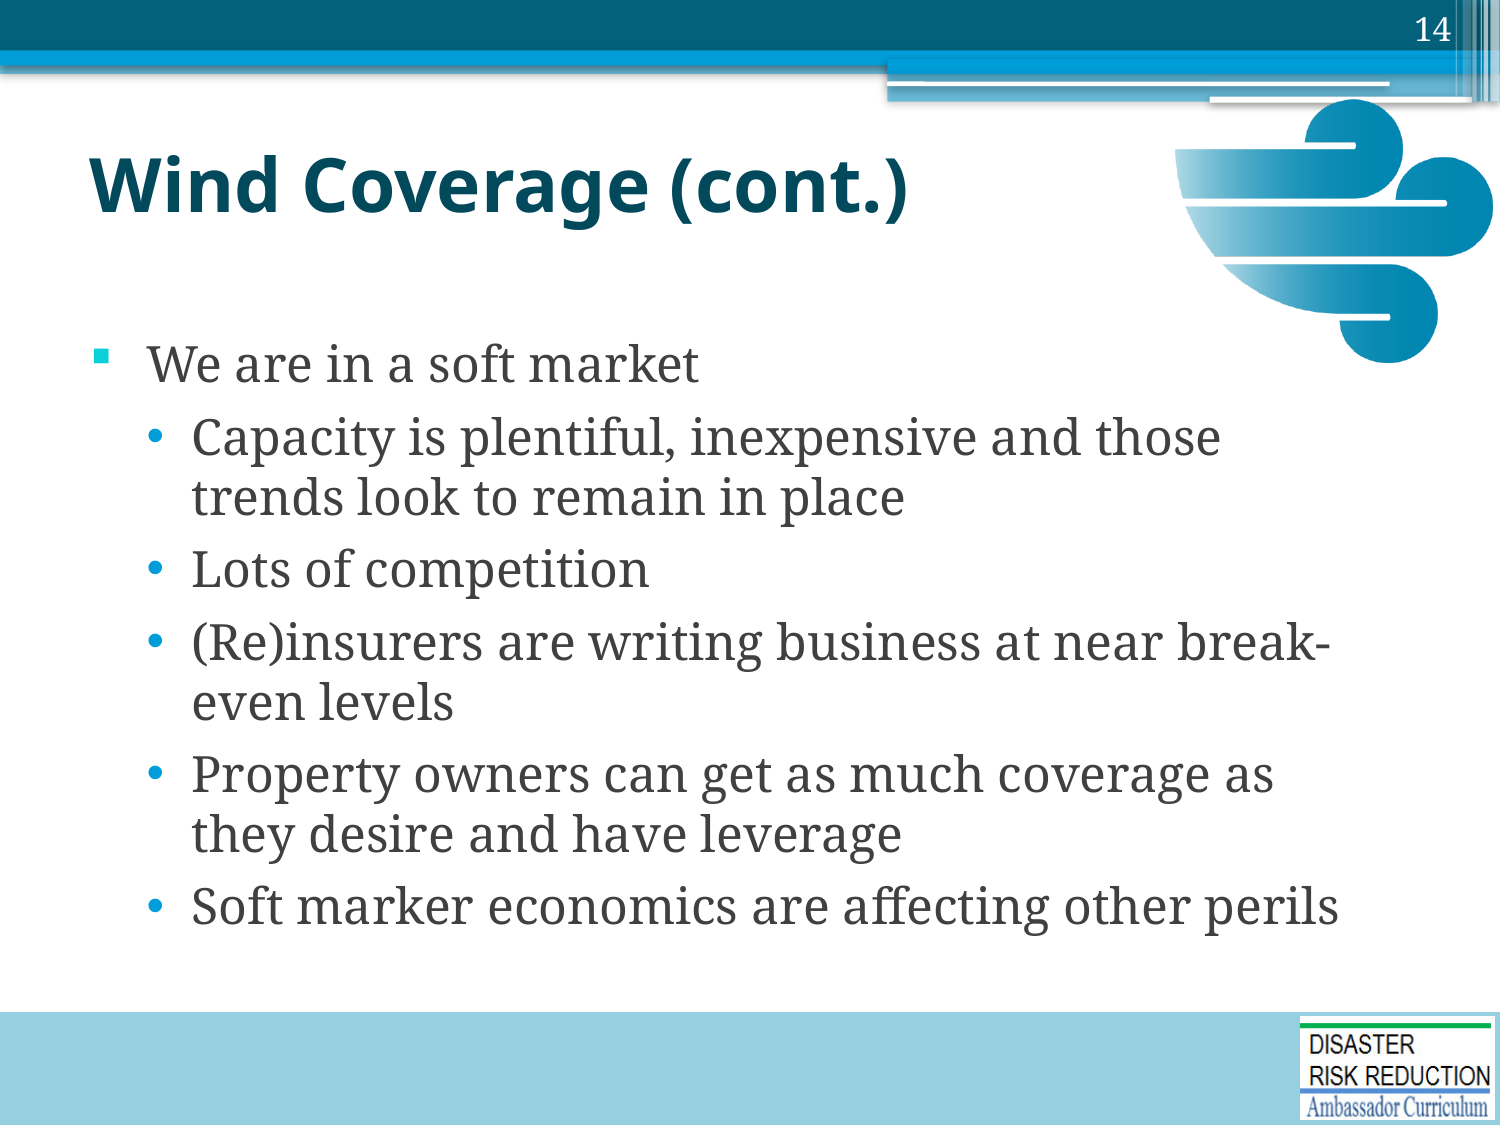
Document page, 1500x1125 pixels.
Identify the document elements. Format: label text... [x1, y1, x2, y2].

picture [0, 1012, 1500, 1125]
list We are in a soft market Capacity is plentiful, inexpensive and those trends look to remain in place Lots of competition (Re)insurers are writing business at near break-even levels Property owners can get as much coverage as they desire and have leverage Soft marker economics are affecting other perils [75, 324, 1388, 963]
picture [1174, 99, 1494, 363]
title Wind Coverage (cont.) [75, 137, 1167, 318]
slide_number 14 [1341, 0, 1466, 61]
